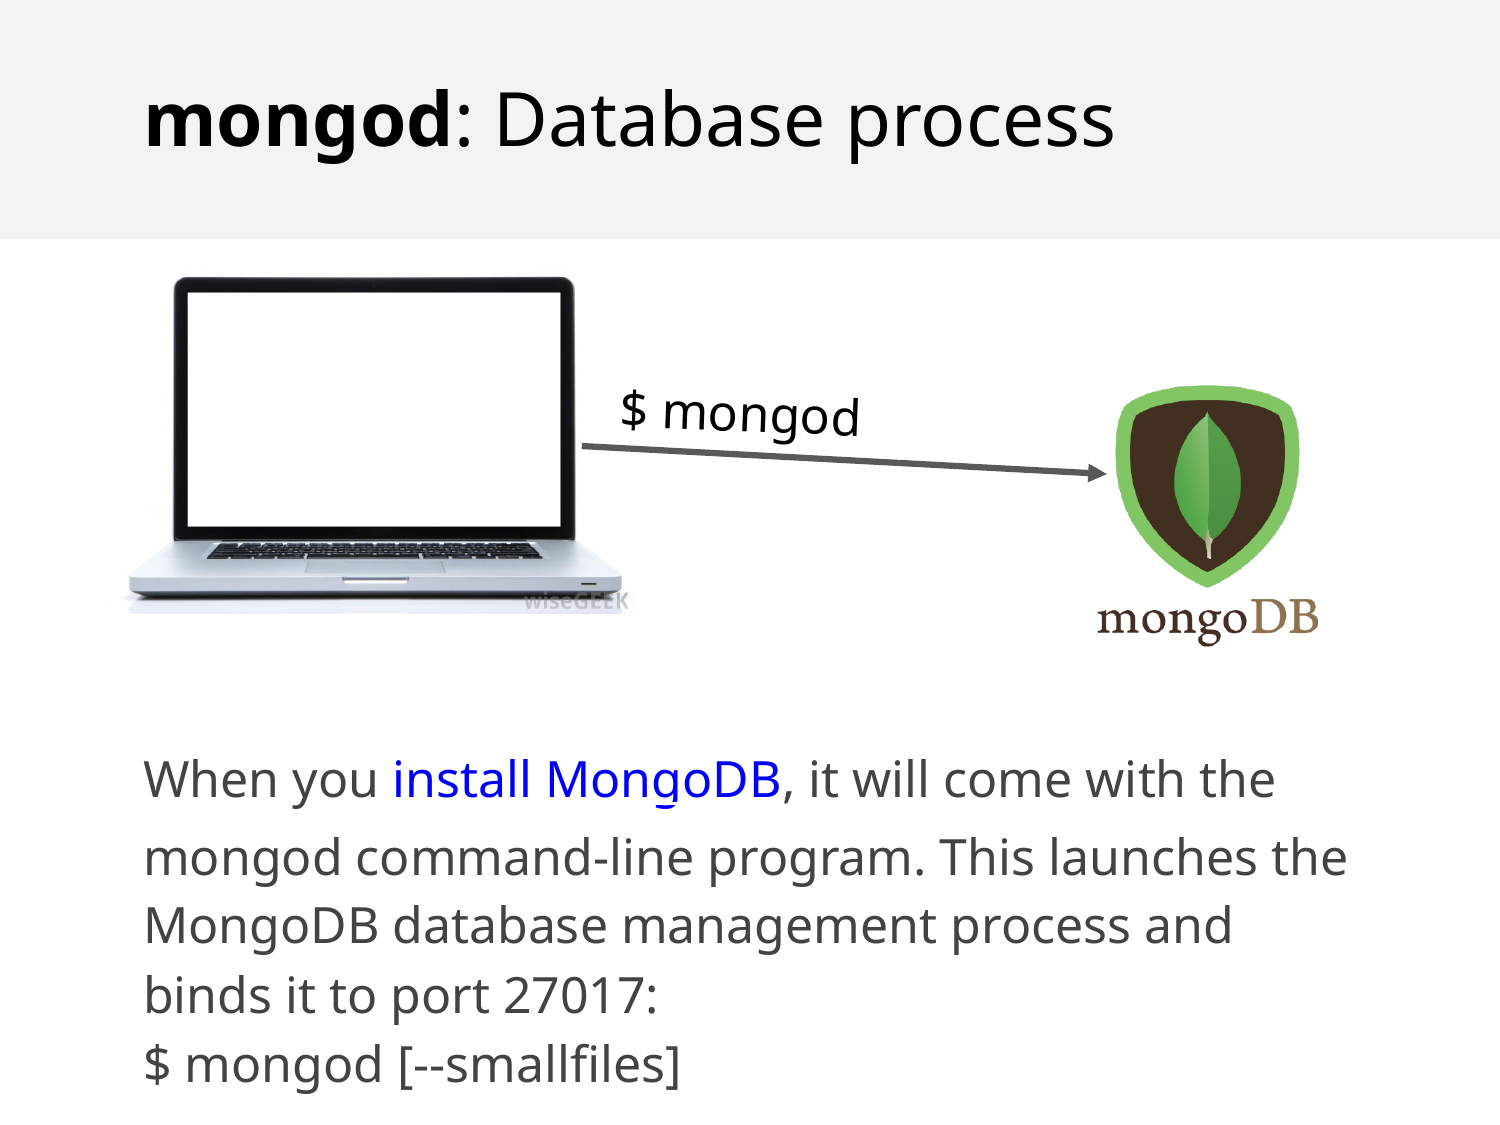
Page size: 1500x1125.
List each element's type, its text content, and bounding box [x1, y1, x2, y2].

text_box mongod: Database process [128, 56, 1372, 183]
picture [108, 269, 634, 615]
text_box $ mongod [640, 363, 1042, 478]
text_box When you install MongoDB, it will come with the mongod command-line program. This launches the MongoDB database management process and binds it to port 27017: $ mongod [--smallfiles] [128, 722, 1372, 1026]
picture [1063, 347, 1352, 686]
